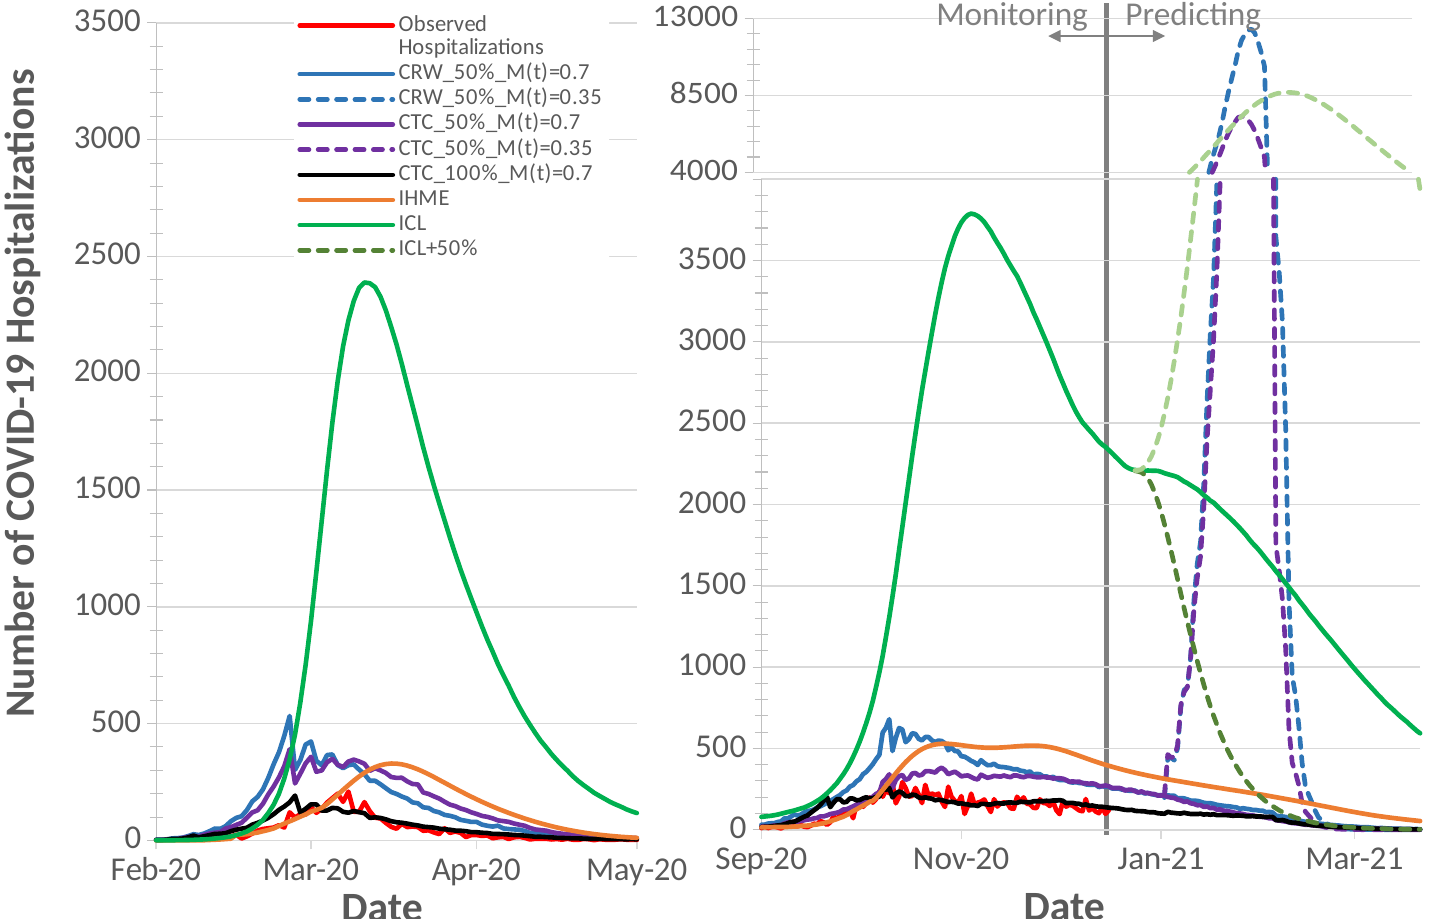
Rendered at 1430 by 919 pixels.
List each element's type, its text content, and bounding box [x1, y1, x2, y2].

text_box Number of COVID-19 Hospitalizations [0, 54, 33, 733]
chart [33, 3, 1430, 919]
text_box Date [326, 904, 438, 919]
